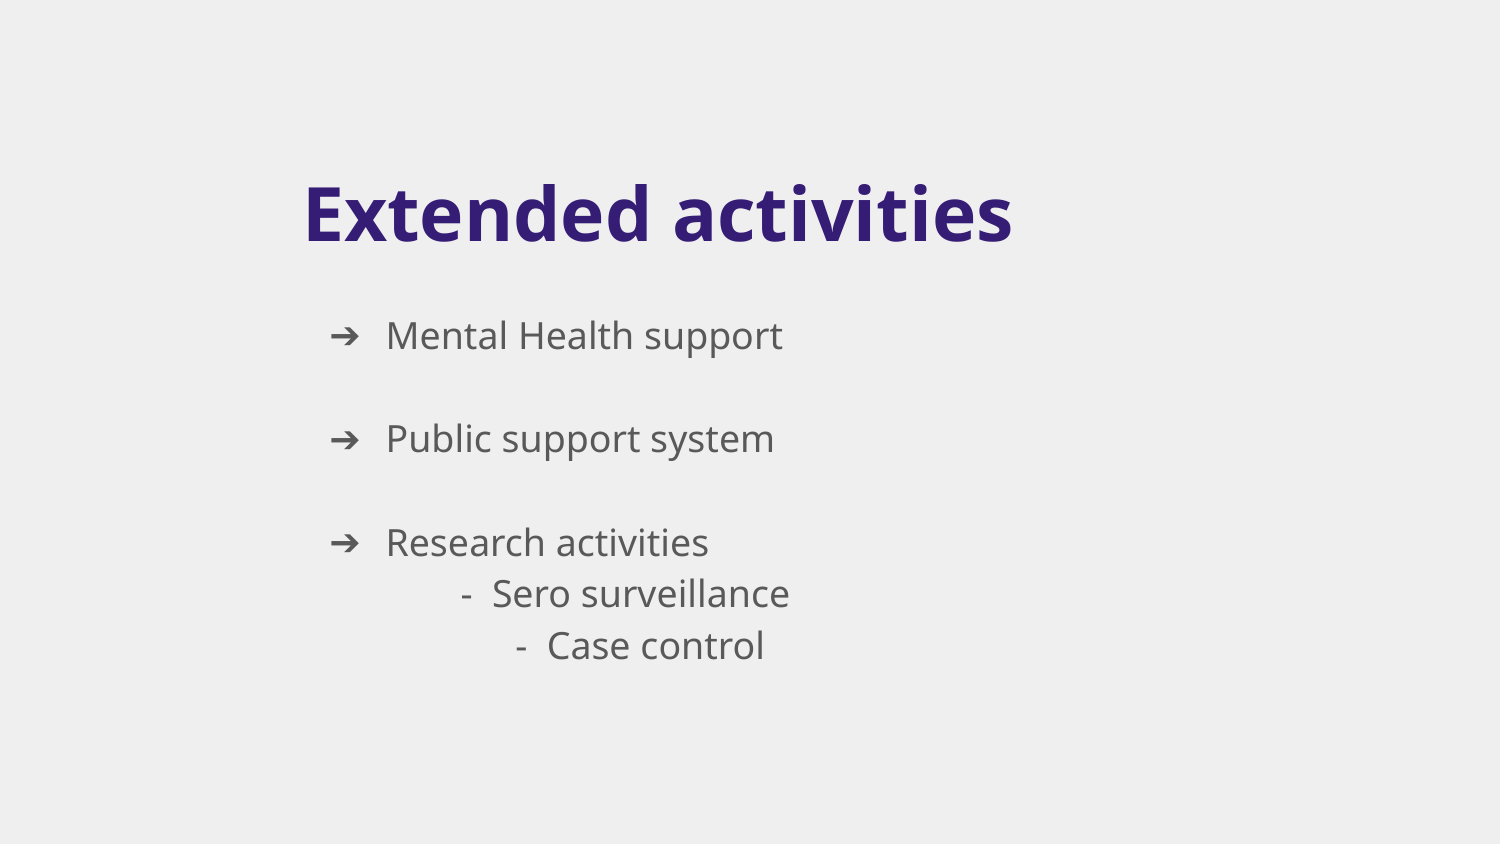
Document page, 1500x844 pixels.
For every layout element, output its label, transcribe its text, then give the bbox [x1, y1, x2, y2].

title Extended activities [287, 151, 1500, 265]
list Mental Health support Public support system Research activities - Sero surveillance - Case control [295, 265, 1286, 742]
